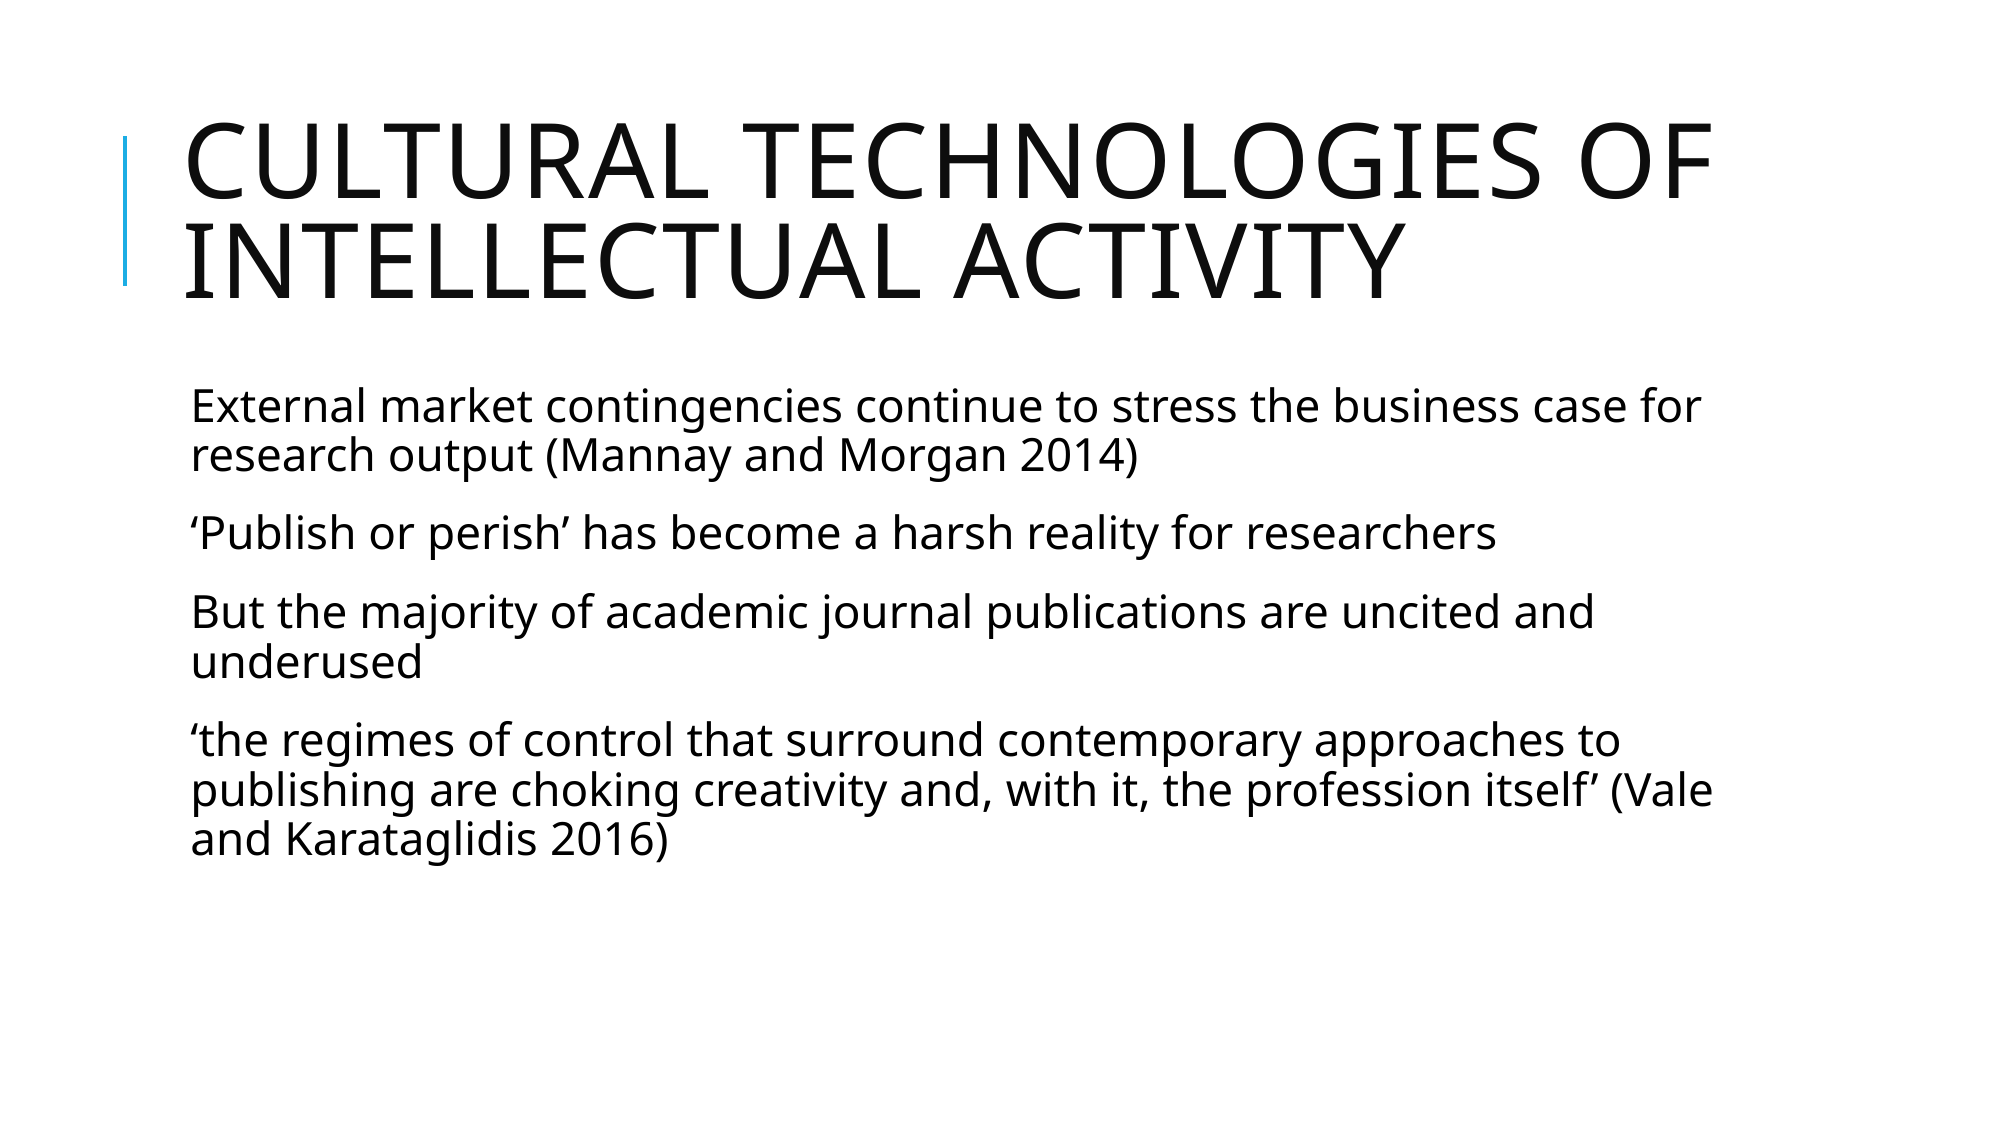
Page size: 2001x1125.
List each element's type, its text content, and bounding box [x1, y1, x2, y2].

list External market contingencies continue to stress the business case for research output (Mannay and Morgan 2014) ‘Publish or perish’ has become a harsh reality for researchers But the majority of academic journal publications are uncited and underused ‘the regimes of control that surround contemporary approaches to publishing are choking creativity and, with it, the profession itself’ (Vale and Karataglidis 2016) [168, 375, 1763, 1035]
title cultural technologies of intellectual activity [168, 96, 1763, 342]
